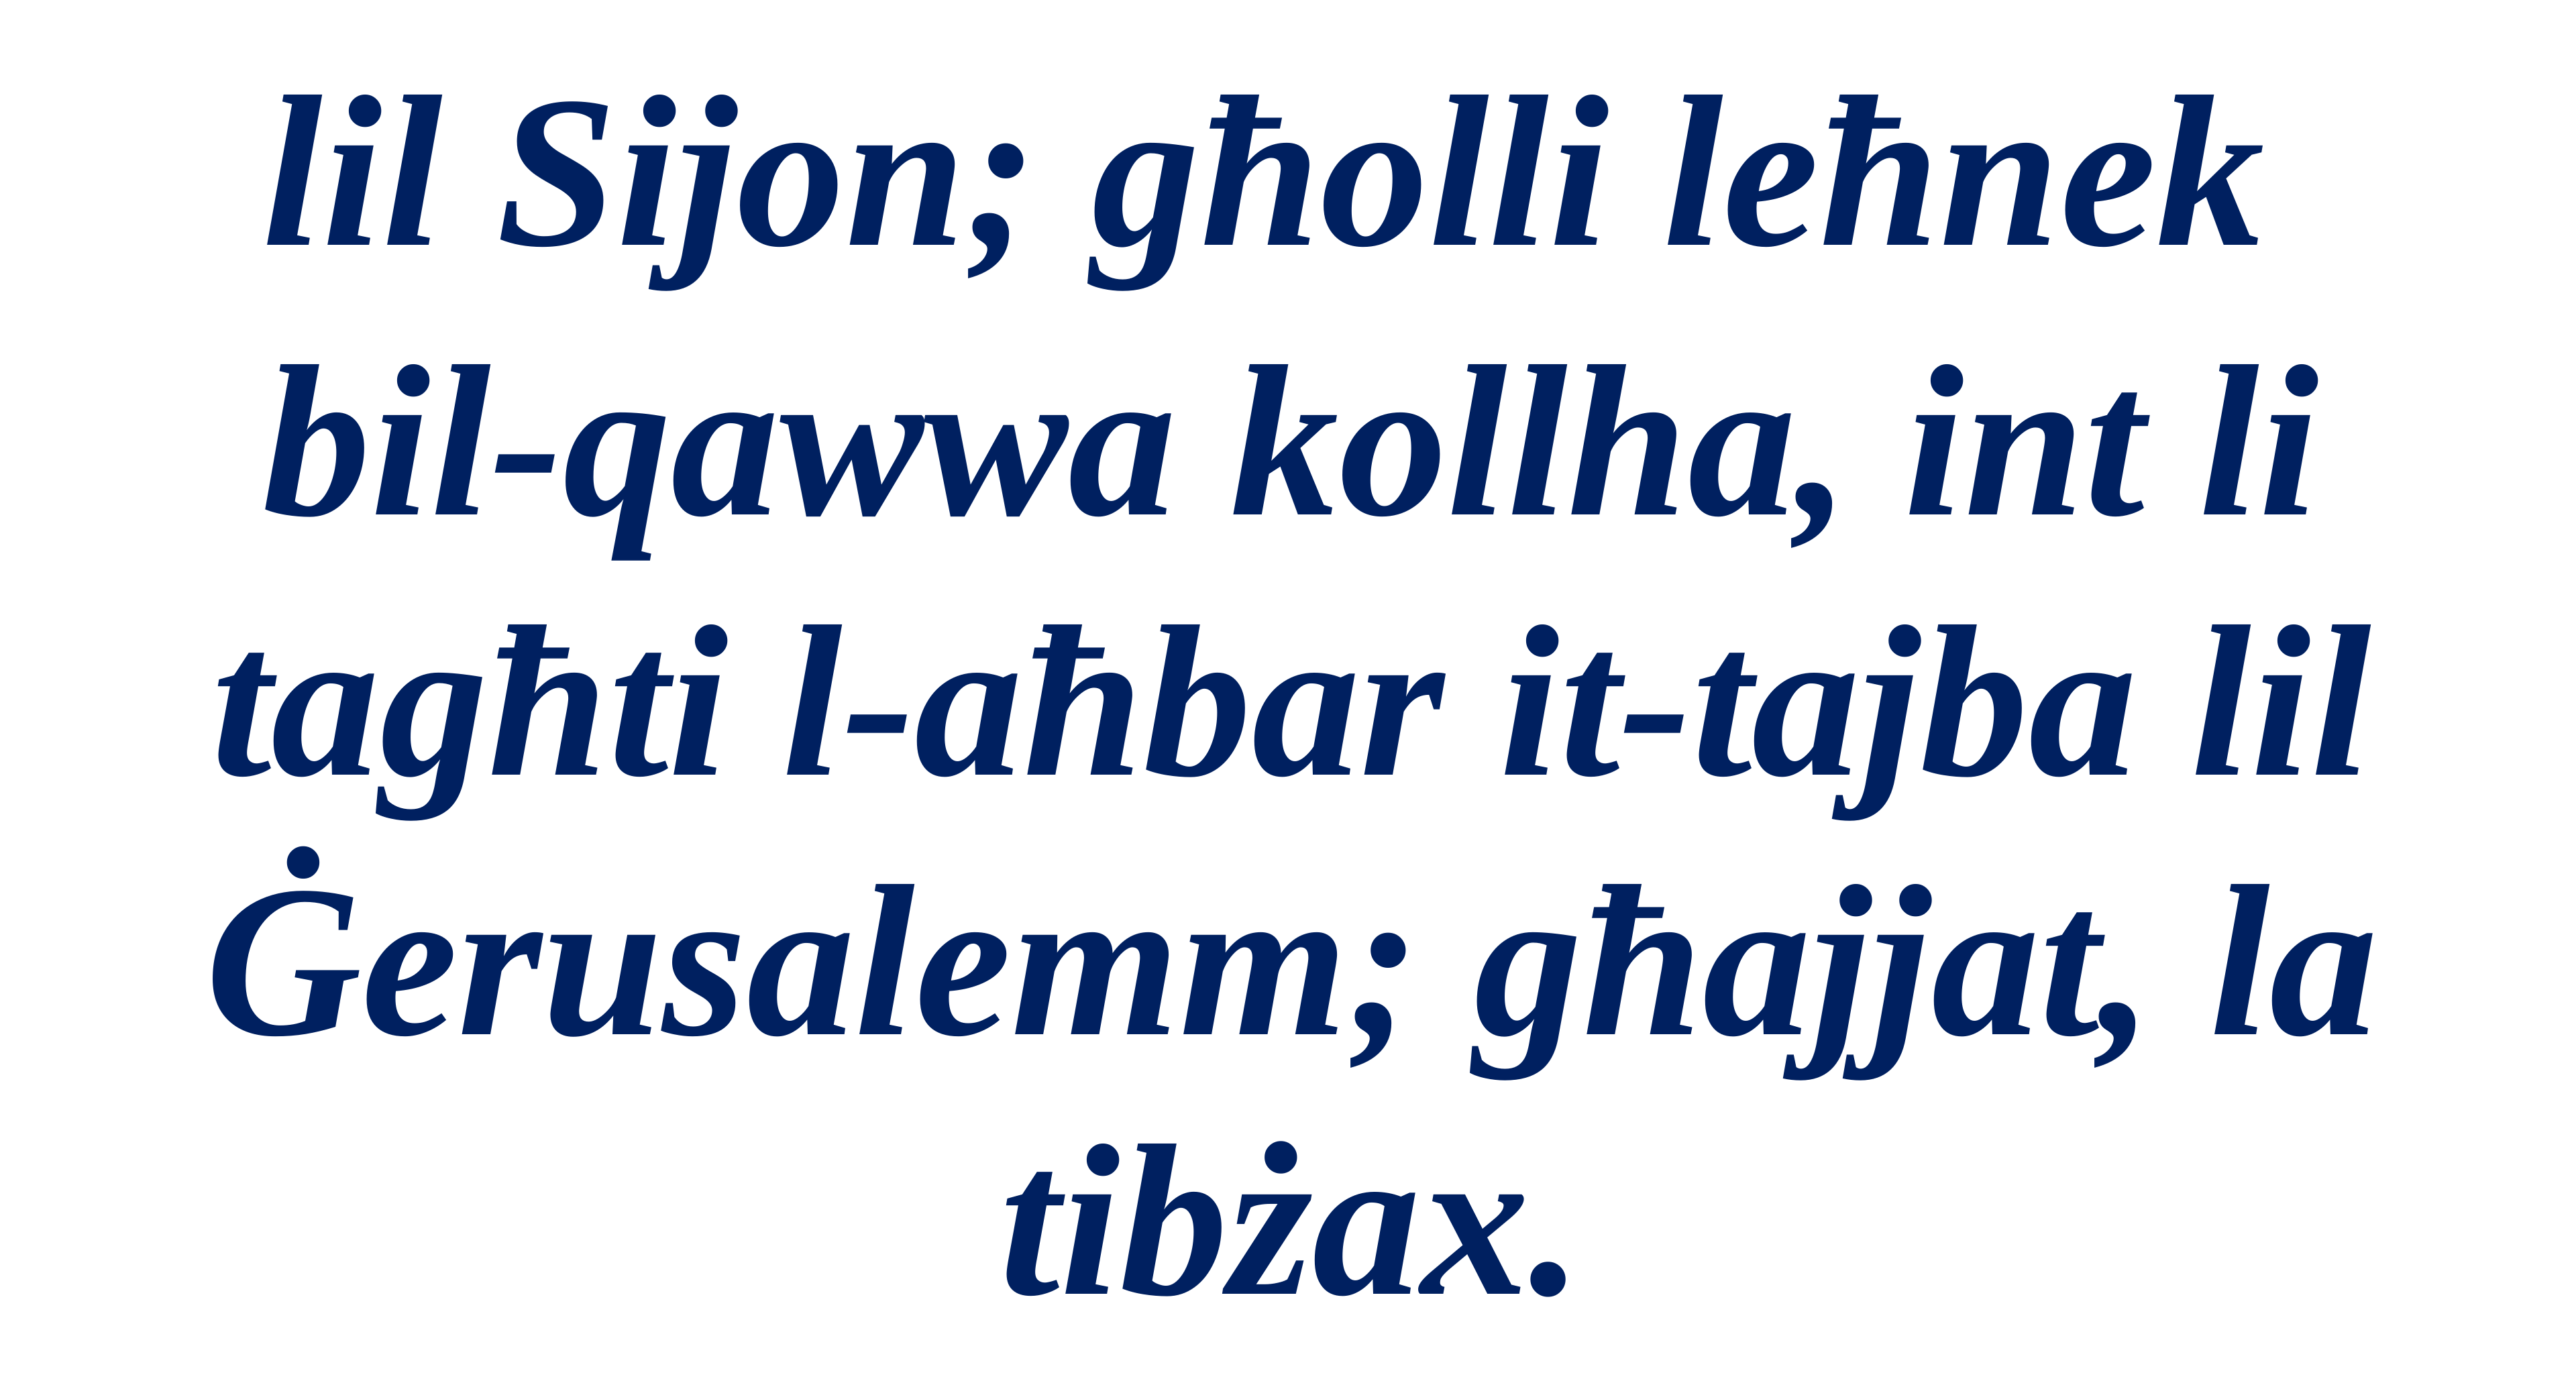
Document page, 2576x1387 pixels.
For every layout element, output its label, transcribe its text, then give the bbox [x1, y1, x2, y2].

text_box lil Sijon; għolli leħnek bil-qawwa kollha, int li tagħti l-aħbar it-tajba lil Ġerusalemm; għajjat, la tibżax. [54, 17, 2530, 1349]
